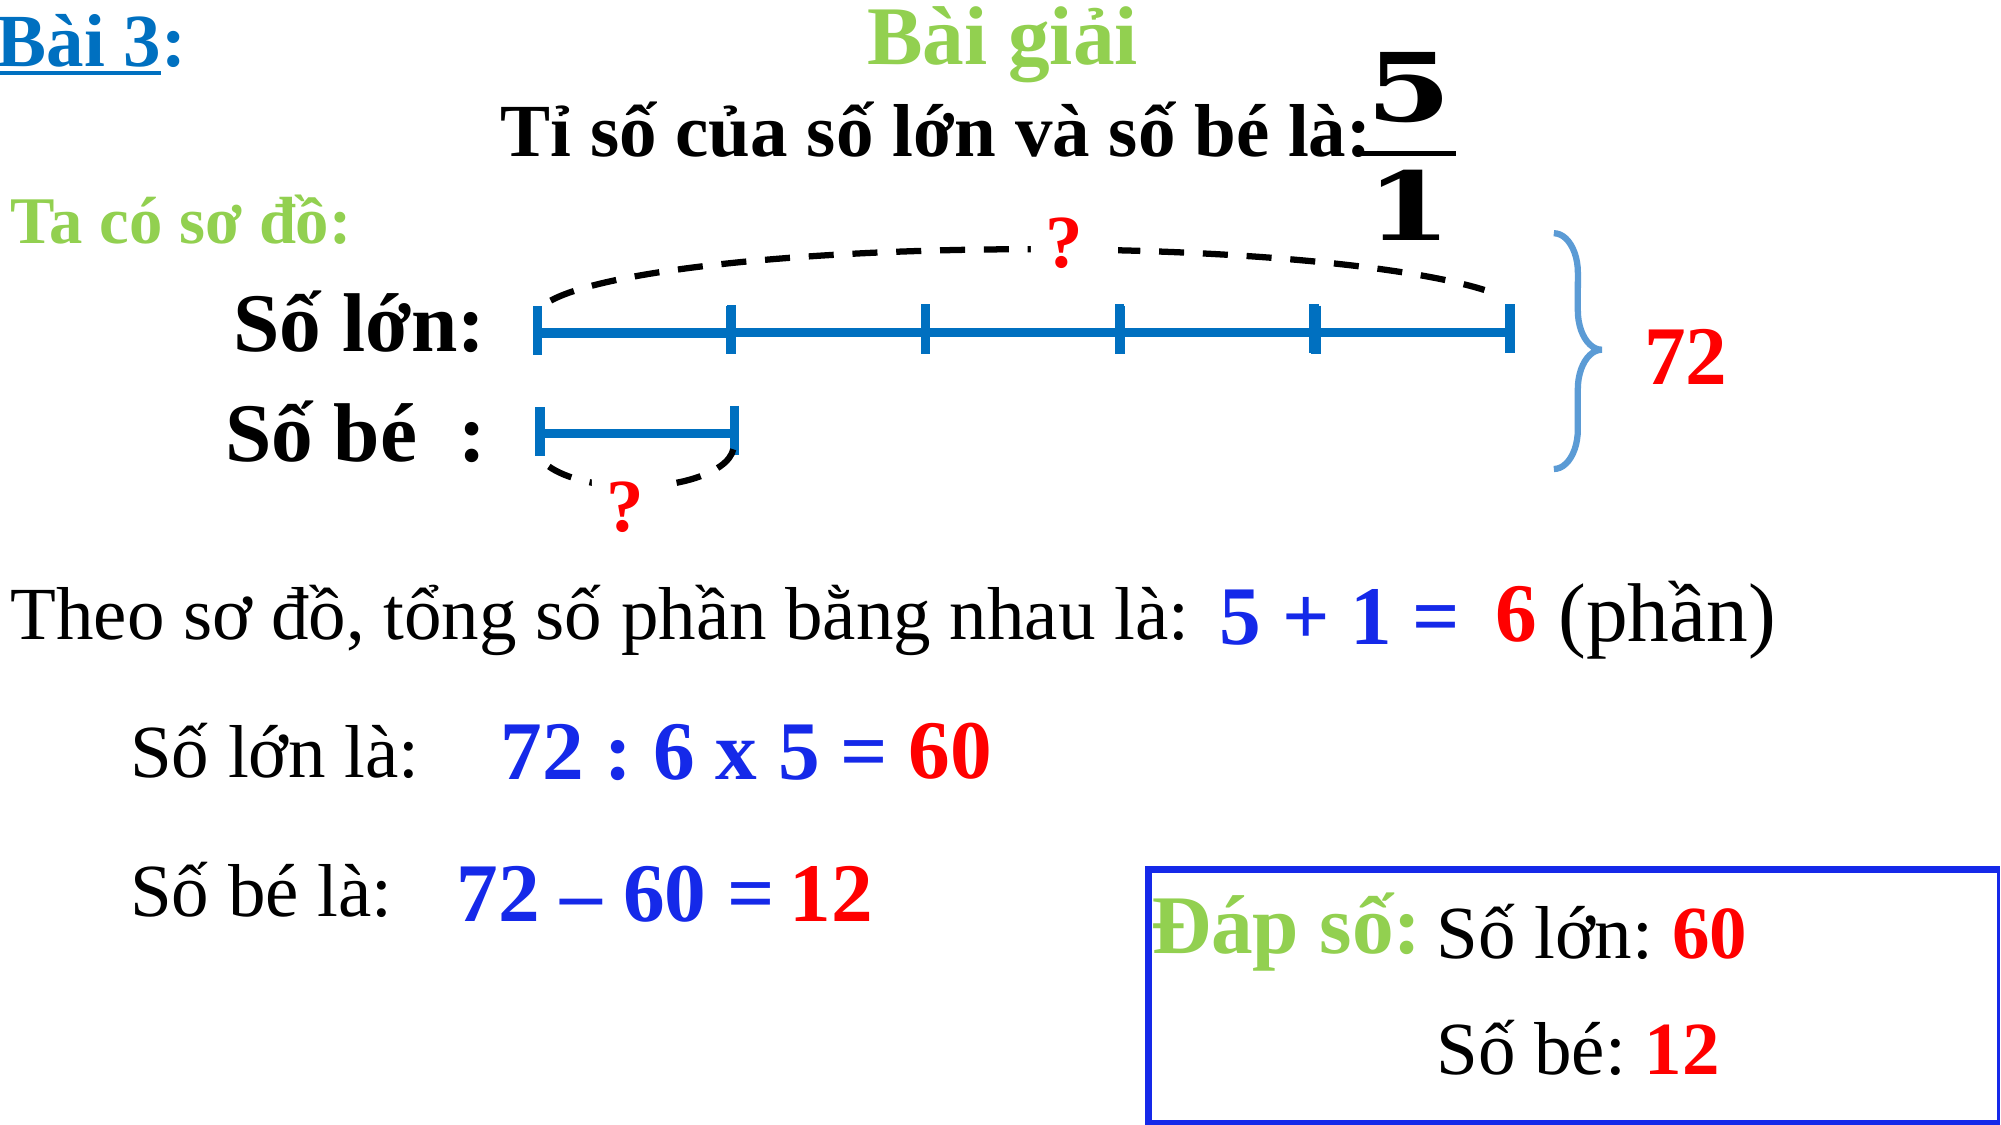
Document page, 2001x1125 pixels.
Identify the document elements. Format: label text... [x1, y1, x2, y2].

text_box Tỉ số của số lớn và số bé là: [486, 84, 1451, 190]
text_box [535, 305, 732, 356]
text_box 12 [774, 842, 1089, 947]
text_box [1553, 232, 1602, 470]
text_box 6 (phần) [1481, 561, 1837, 666]
text_box Theo sơ đồ, tổng số phần bằng nhau là: [0, 556, 1236, 662]
text_box Bài giải [852, 0, 1184, 84]
text_box Số bé là: [115, 833, 419, 939]
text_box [538, 405, 735, 456]
text_box 60 [894, 699, 1120, 803]
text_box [1314, 304, 1511, 355]
text_box Số bé : [210, 381, 759, 488]
text_box Bài 3: [0, 0, 211, 99]
text_box Ta có sơ đồ: [0, 178, 384, 284]
text_box 72 [1629, 305, 1777, 396]
text_box ? [591, 458, 675, 543]
text_box Số lớn: [218, 271, 739, 378]
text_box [729, 304, 923, 355]
text_box 72 – 60 = [441, 842, 774, 940]
text_box 5 + 1 = [1204, 565, 1481, 663]
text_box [1118, 304, 1314, 355]
text_box [550, 248, 1485, 305]
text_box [923, 304, 1118, 355]
text_box ? [1030, 195, 1118, 286]
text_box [1136, 869, 2000, 1123]
text_box [536, 453, 731, 484]
text_box Số lớn là: [115, 694, 449, 800]
text_box 72 : 6 x 5 = [486, 700, 894, 798]
